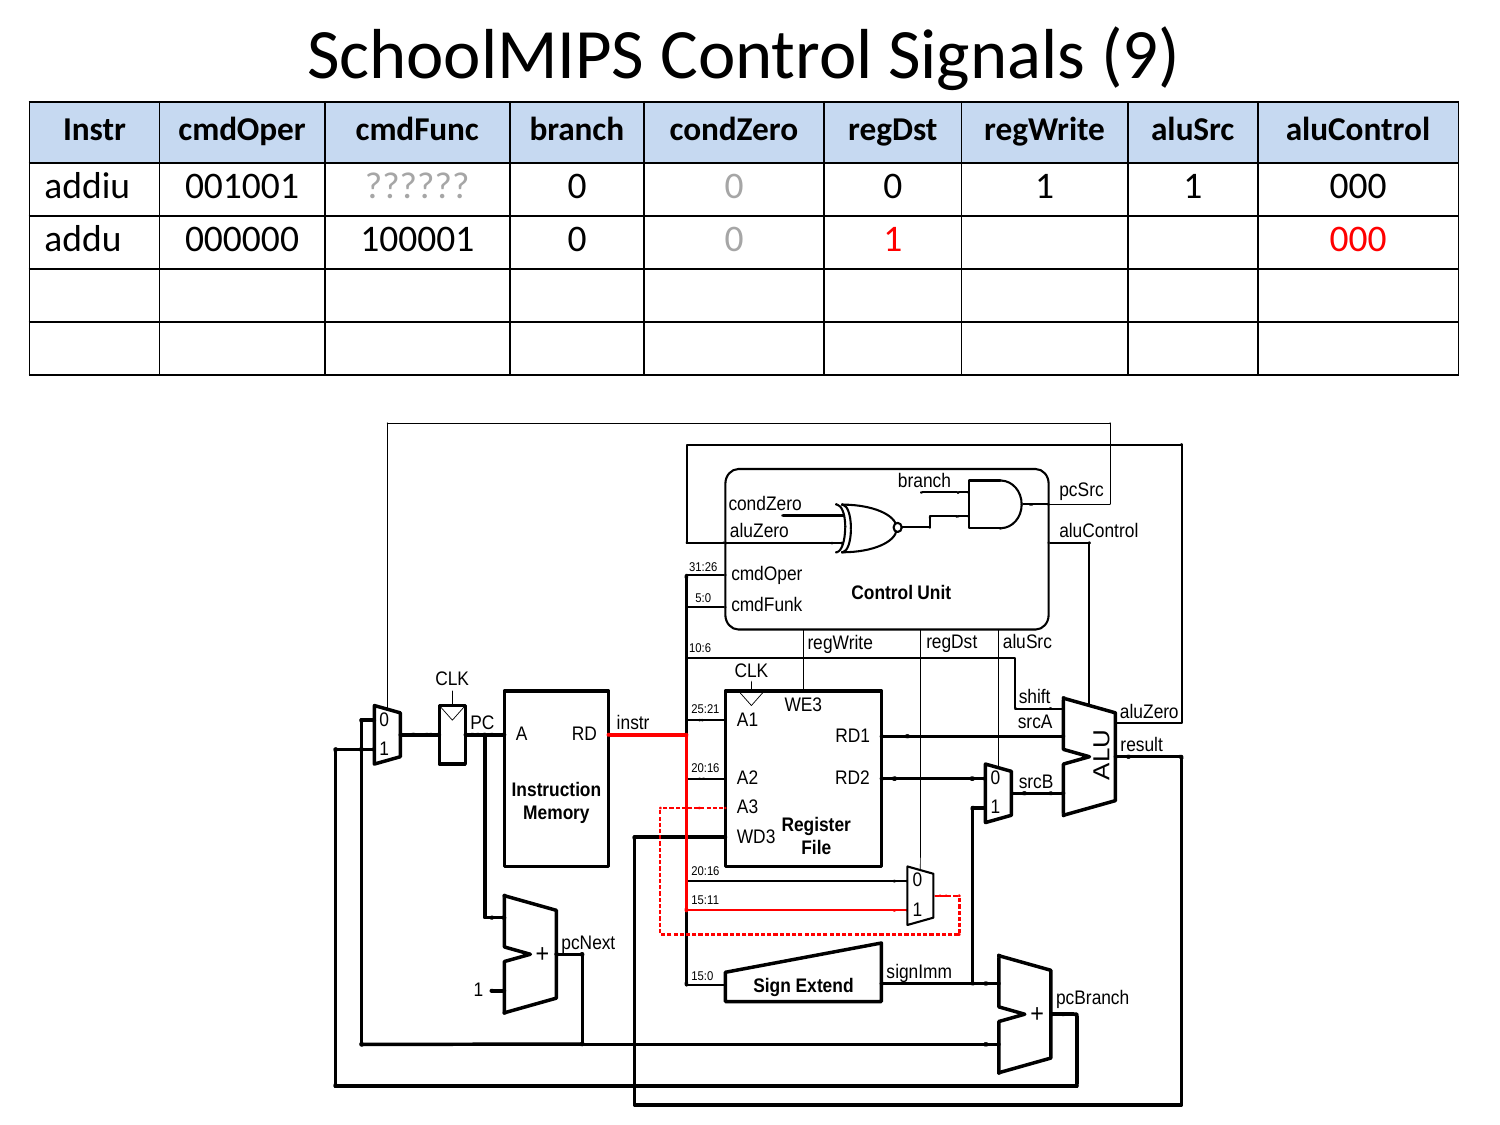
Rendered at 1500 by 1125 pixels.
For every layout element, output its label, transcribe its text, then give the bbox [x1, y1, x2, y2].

table_cell [962, 323, 1127, 374]
table_cell [1129, 270, 1257, 321]
table_cell 000 [1259, 164, 1458, 215]
table_header cmdFunc [326, 103, 509, 162]
table_header condZero [645, 103, 823, 162]
table_cell 000 [1259, 217, 1458, 268]
table_cell 0 [511, 164, 643, 215]
title SchoolMIPS Control Signals (9) [17, 9, 1471, 90]
table_cell 0 [645, 164, 823, 215]
table_header aluSrc [1129, 103, 1257, 162]
table_cell 1 [825, 217, 961, 268]
table_header Instr [30, 103, 159, 162]
table_cell [1259, 270, 1458, 321]
table_header regDst [825, 103, 961, 162]
table_cell ?????? [326, 164, 509, 215]
table_cell [160, 270, 324, 321]
table_cell [160, 323, 324, 374]
table_cell 000000 [160, 217, 324, 268]
table_header regWrite [962, 103, 1127, 162]
table_cell [1259, 323, 1458, 374]
table_cell 100001 [326, 217, 509, 268]
table_cell [326, 270, 509, 321]
table_cell 1 [1129, 164, 1257, 215]
table_header aluControl [1259, 103, 1458, 162]
table_cell [645, 270, 823, 321]
table_cell 0 [825, 164, 961, 215]
table_cell 001001 [160, 164, 324, 215]
table_cell 0 [511, 217, 643, 268]
table_cell 1 [962, 164, 1127, 215]
table_cell [962, 217, 1127, 268]
table_cell [825, 323, 961, 374]
table_cell [825, 270, 961, 321]
table_cell addiu [30, 164, 159, 215]
table_cell addu [30, 217, 159, 268]
table_cell [962, 270, 1127, 321]
table_cell [645, 323, 823, 374]
table_header cmdOper [160, 103, 324, 162]
table_cell [511, 323, 643, 374]
table_cell [30, 270, 159, 321]
table_cell [1129, 323, 1257, 374]
table_cell [30, 323, 159, 374]
table_cell [326, 323, 509, 374]
table_cell 0 [645, 217, 823, 268]
table_cell [511, 270, 643, 321]
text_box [312, 404, 1200, 1125]
table_header branch [511, 103, 643, 162]
table_cell [1129, 217, 1257, 268]
